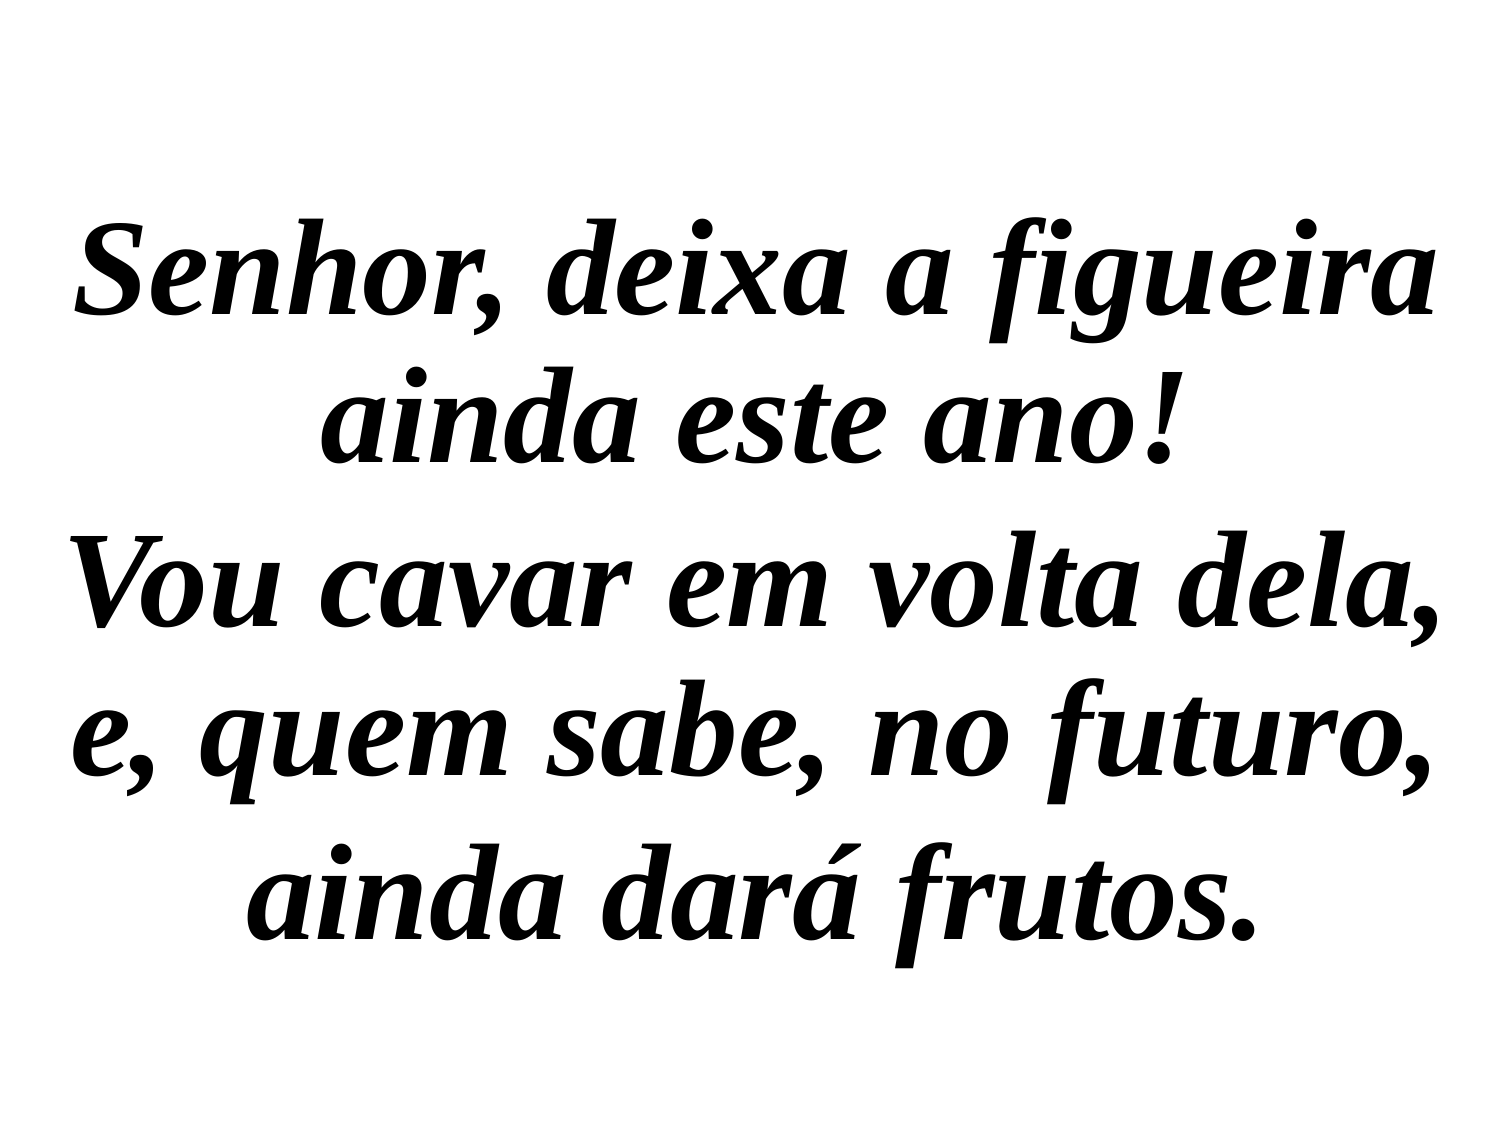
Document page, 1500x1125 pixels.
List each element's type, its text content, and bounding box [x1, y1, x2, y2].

list Senhor, deixa a figueira ainda este ano! Vou cavar em volta dela, e, quem sabe, no futuro, ainda dará frutos. [38, 59, 1475, 1106]
